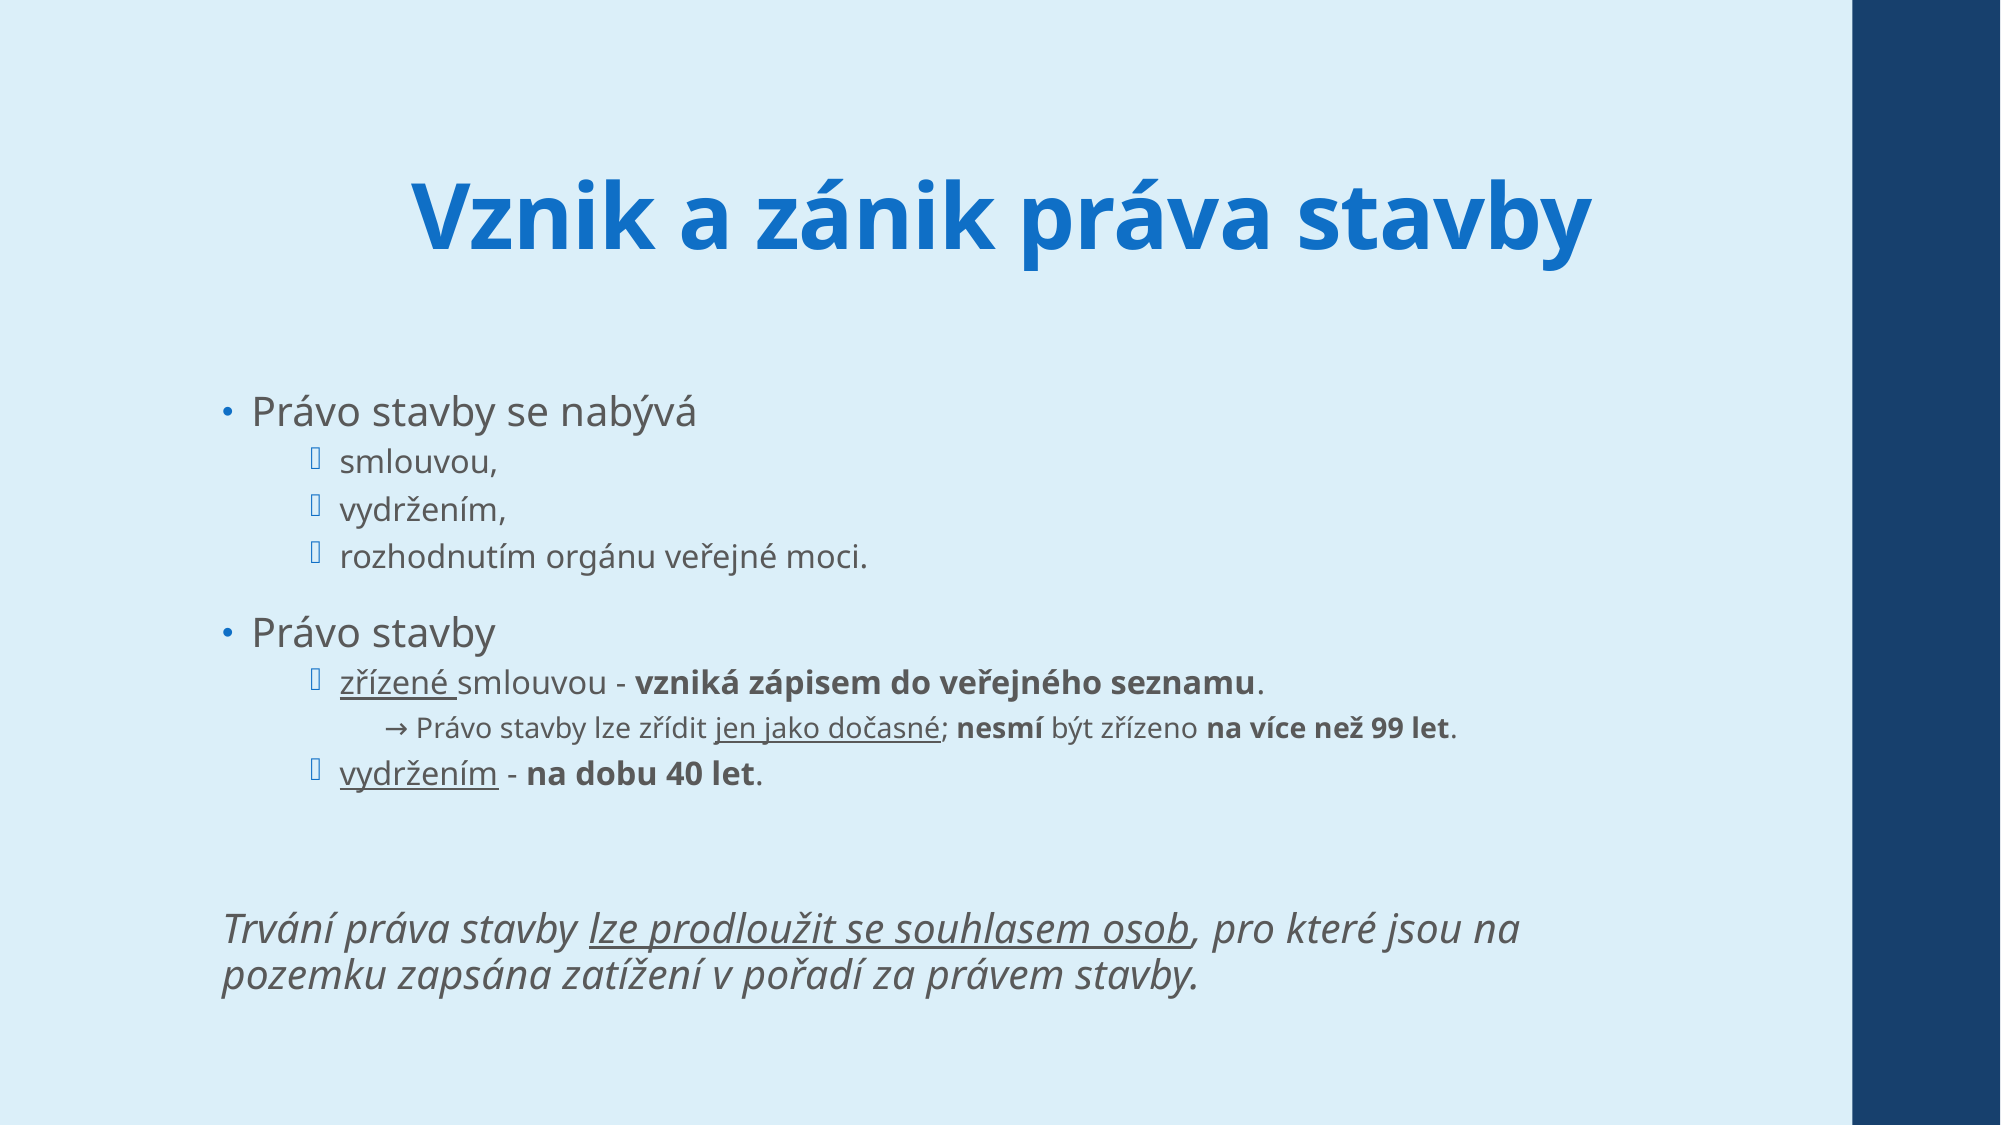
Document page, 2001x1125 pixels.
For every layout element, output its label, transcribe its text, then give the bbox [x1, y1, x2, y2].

title Vznik a zánik práva stavby [206, 43, 1797, 278]
list Právo stavby se nabývá smlouvou, vydržením, rozhodnutím orgánu veřejné moci. Právo stavby zřízené smlouvou - vzniká zápisem do veřejného seznamu. → Právo stavby lze zřídit jen jako dočasné; nesmí být zřízeno na více než 99 let. vydržením - na dobu 40 let. Trvání práva stavby lze prodloužit se souhlasem osob, pro které jsou na pozemku zapsána zatížení v pořadí za právem stavby. [206, 299, 1617, 1014]
